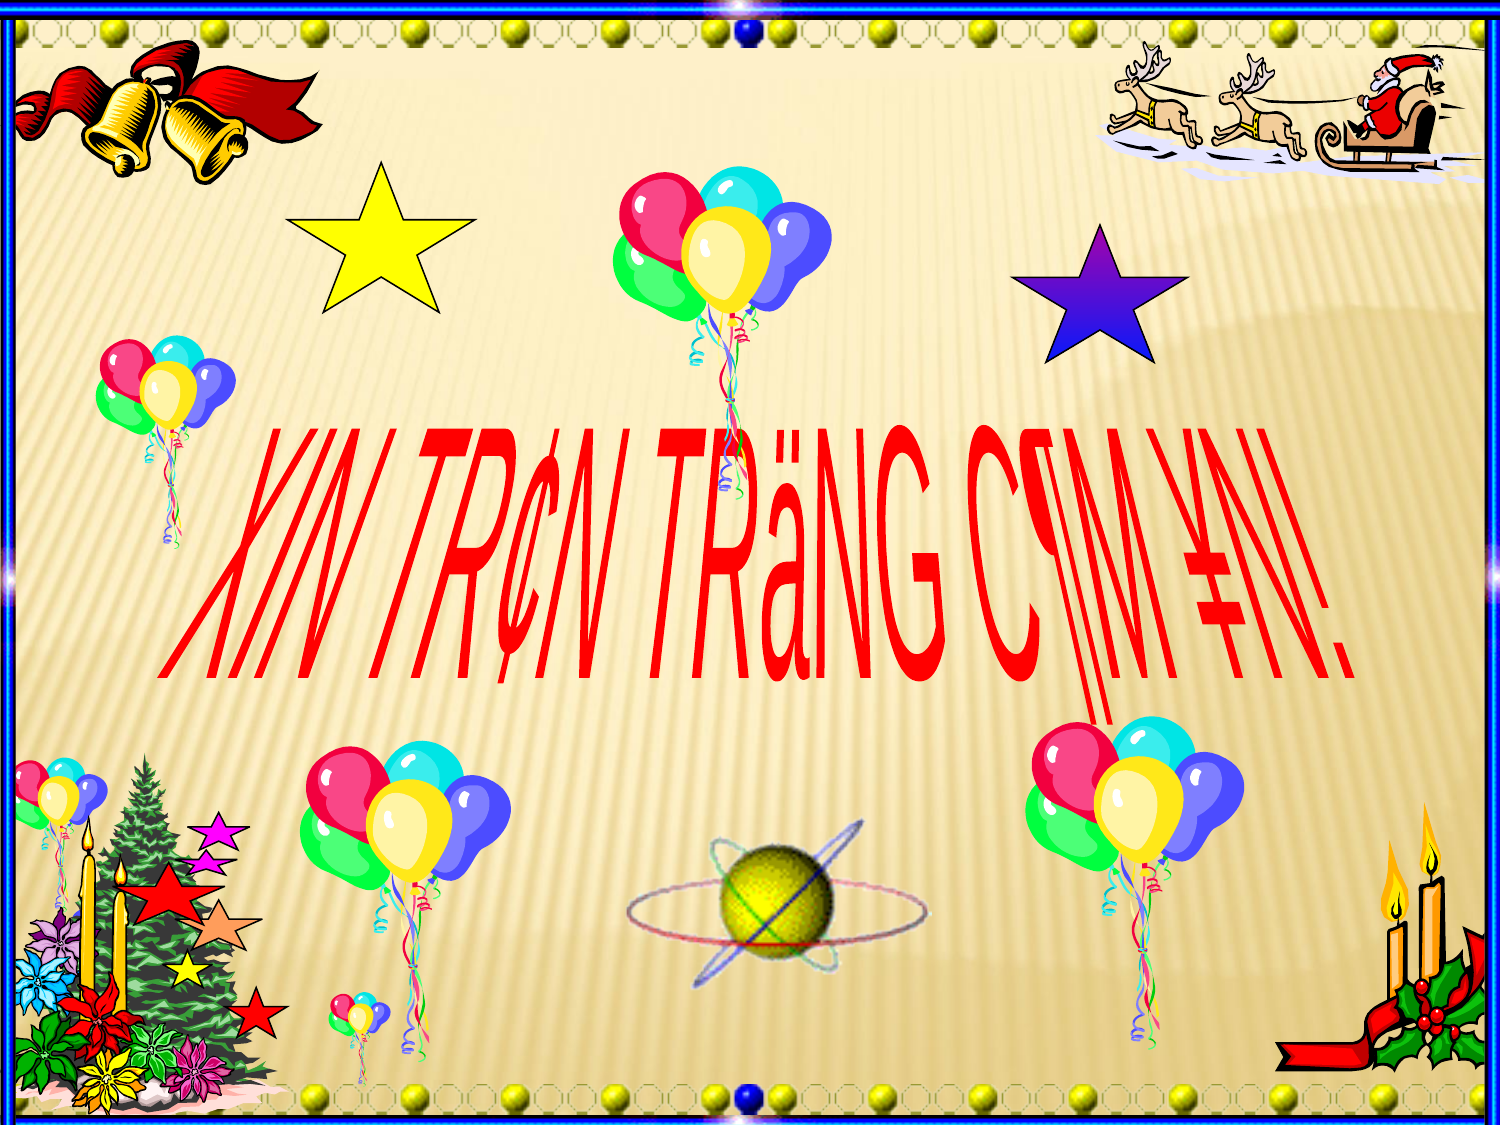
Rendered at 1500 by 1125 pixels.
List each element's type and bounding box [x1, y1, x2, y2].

text_box [0, 0, 1500, 1125]
